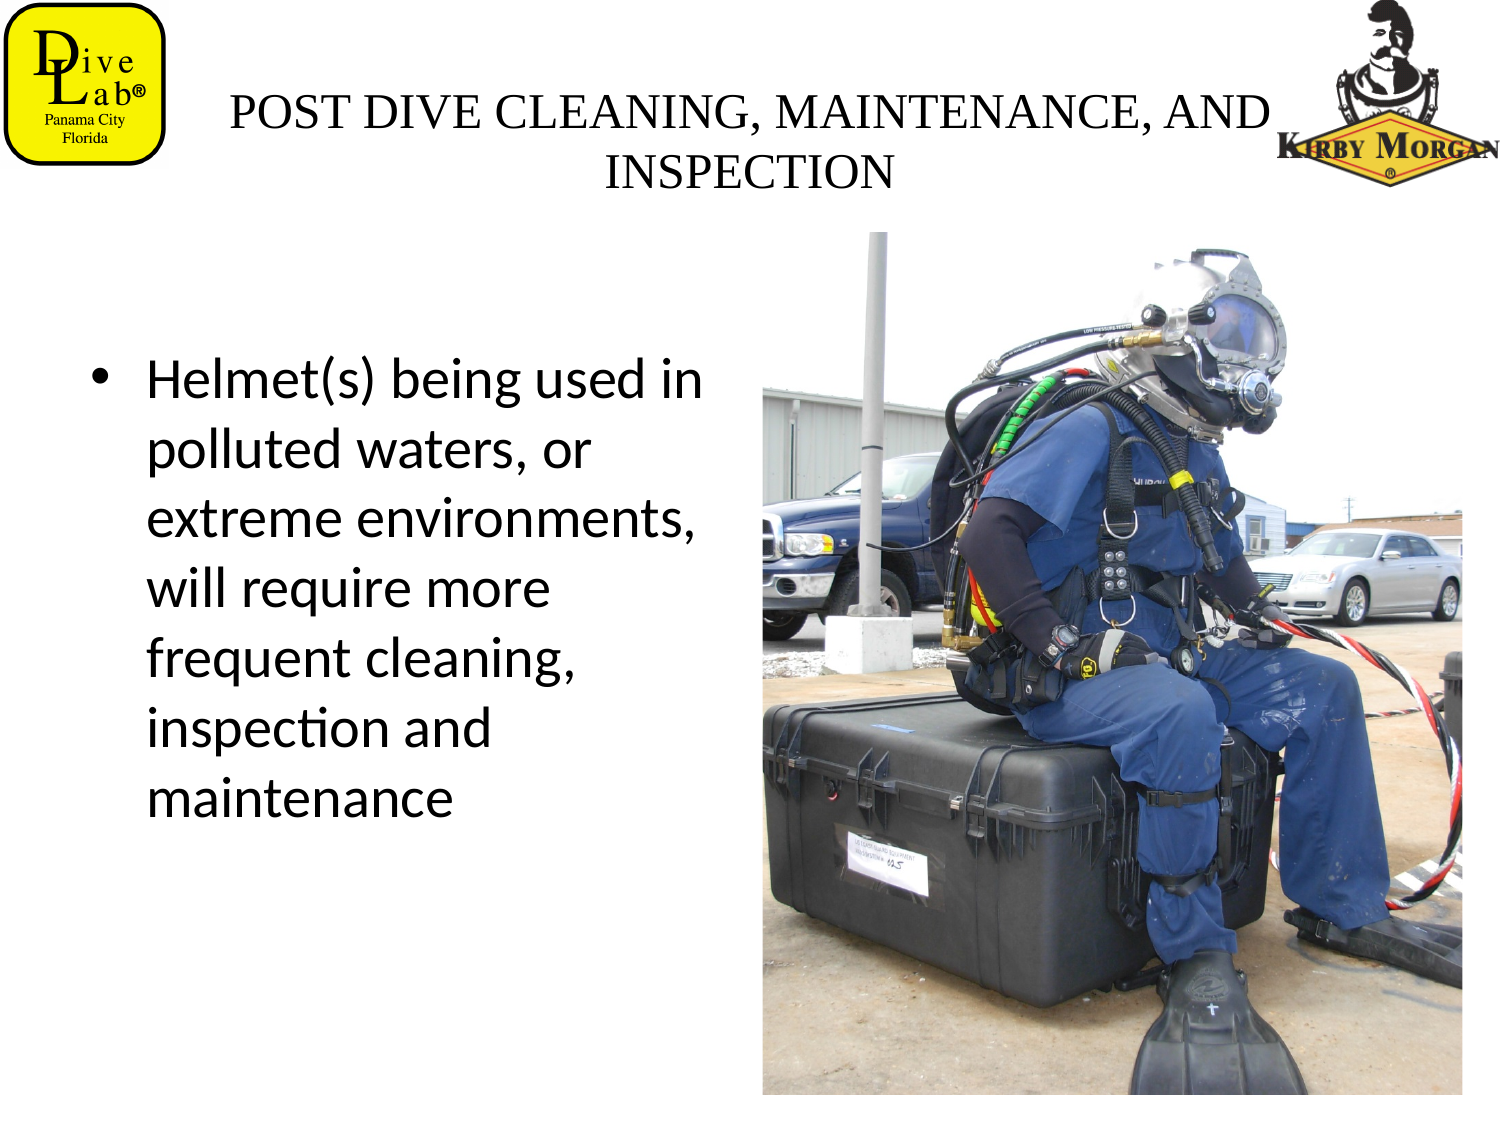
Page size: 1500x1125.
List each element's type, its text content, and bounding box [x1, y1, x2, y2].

picture [0, 0, 169, 169]
list Helmet(s) being used in polluted waters, or extreme environments, will require more frequent cleaning, inspection and maintenance [75, 332, 738, 1075]
picture [1276, 0, 1500, 188]
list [762, 231, 1463, 1095]
title POST DIVE CLEANING, MAINTENANCE, AND INSPECTION [75, 45, 1425, 233]
